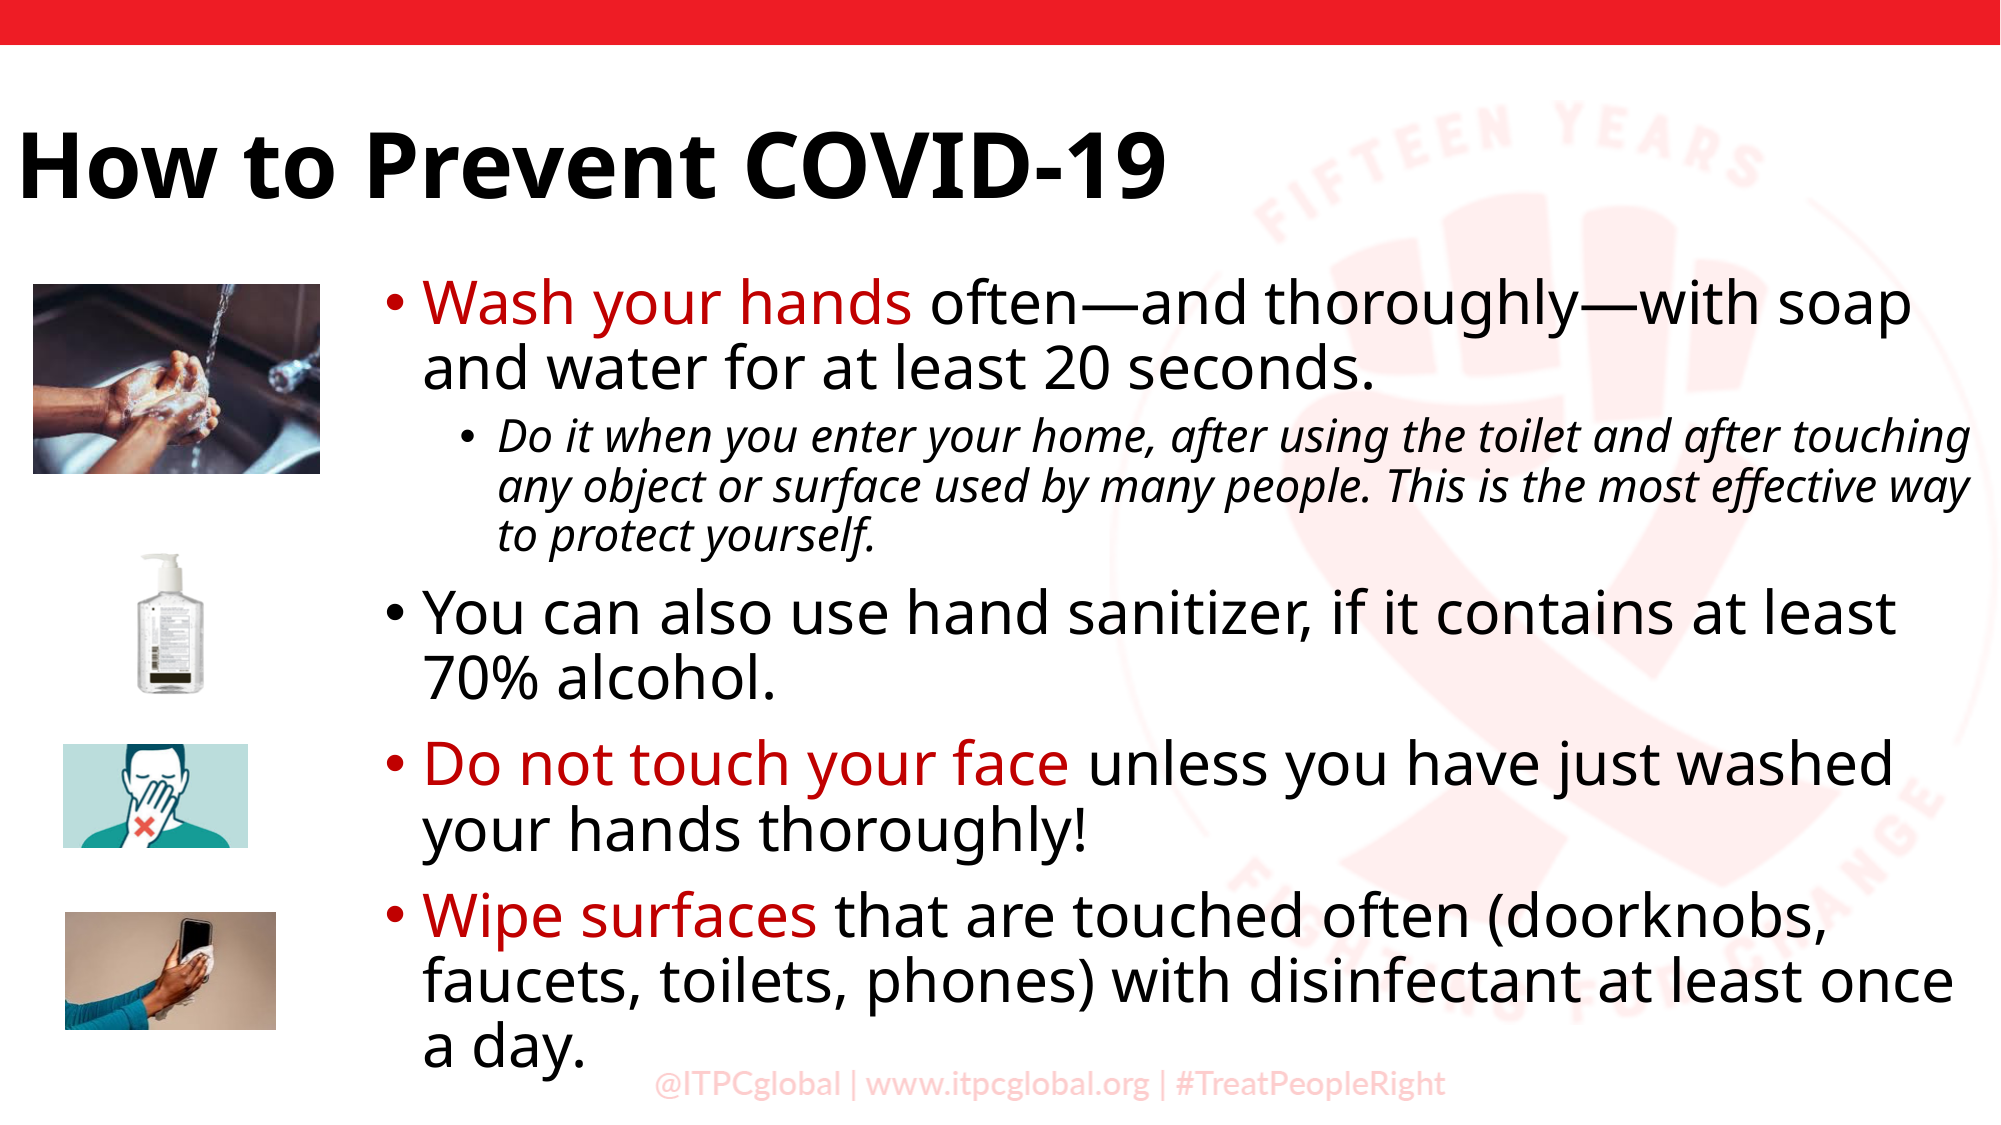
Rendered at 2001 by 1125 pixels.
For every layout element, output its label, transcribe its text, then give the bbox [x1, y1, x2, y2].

title How to Prevent COVID-19 [0, 96, 1725, 241]
picture [0, 0, 2001, 1125]
list Wash your hands often—and thoroughly—with soap and water for at least 20 seconds. Do it when you enter your home, after using the toilet and after touching any object or surface used by many people. This is the most effective way to protect yourself. You can also use hand sanitizer, if it contains at least 70% alcohol. Do not touch your face unless you have just washed your hands thoroughly! Wipe surfaces that are touched often (doorknobs, faucets, toilets, phones) with disinfectant at least once a day. [369, 265, 2000, 1103]
